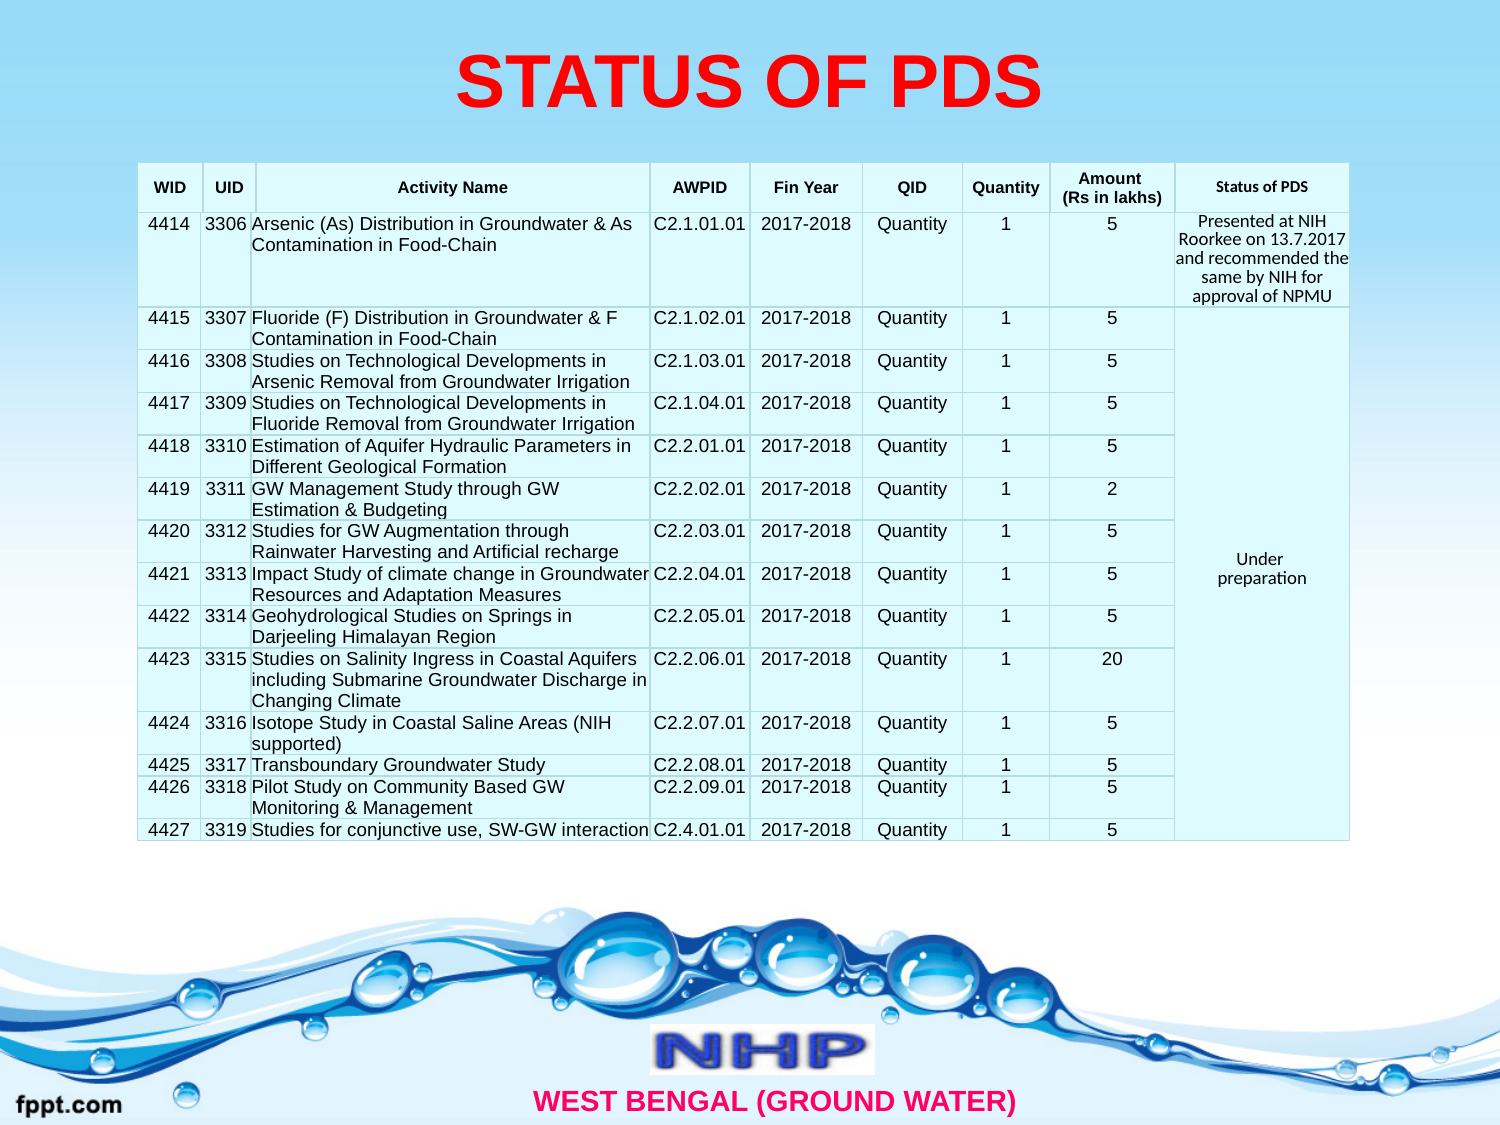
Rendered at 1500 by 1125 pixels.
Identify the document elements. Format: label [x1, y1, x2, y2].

table_cell [138, 777, 200, 818]
table_header [1175, 213, 1349, 306]
table_cell [751, 712, 862, 754]
table_header [1050, 213, 1174, 306]
table_cell [138, 606, 200, 647]
table_cell [651, 819, 749, 840]
table_header [201, 213, 250, 306]
table_header [963, 163, 1049, 212]
table_cell [751, 478, 862, 519]
table_cell [651, 606, 749, 647]
table_cell [863, 350, 962, 392]
table_cell [751, 755, 862, 775]
table_cell [201, 393, 250, 434]
table_header [1051, 163, 1174, 212]
table_cell [651, 393, 749, 434]
table_header [252, 213, 649, 306]
table_cell [138, 308, 200, 349]
picture [0, 0, 1500, 1125]
table_header [257, 163, 649, 212]
table_cell [963, 393, 1049, 434]
table_cell [963, 350, 1049, 392]
table_cell [651, 478, 749, 519]
footer [412, 1074, 1138, 1120]
table_cell [651, 436, 749, 477]
table_cell [201, 777, 250, 818]
table_cell [1050, 393, 1174, 434]
table_cell [651, 521, 749, 562]
table_header [204, 163, 255, 212]
table_cell [138, 649, 200, 711]
table_cell [201, 649, 250, 711]
table_cell [252, 819, 649, 840]
table_cell [863, 478, 962, 519]
table_header [138, 163, 202, 212]
table_cell [252, 649, 649, 711]
table_cell [963, 819, 1049, 840]
table_cell [863, 521, 962, 562]
table_cell [651, 777, 749, 818]
table_cell [863, 606, 962, 647]
table_cell [863, 712, 962, 754]
table_cell [201, 712, 250, 754]
table_header [1176, 163, 1349, 212]
table_cell [252, 777, 649, 818]
table_cell [651, 649, 749, 711]
table_cell [963, 521, 1049, 562]
table_cell [963, 606, 1049, 647]
table_cell [751, 606, 862, 647]
table_cell [1050, 563, 1174, 605]
table_cell [1050, 606, 1174, 647]
table_cell [1050, 308, 1174, 349]
table_cell [963, 436, 1049, 477]
table_cell [138, 712, 200, 754]
table_cell [252, 436, 649, 477]
table_cell [751, 350, 862, 392]
table_header [751, 213, 862, 306]
table_cell [1050, 777, 1174, 818]
table_cell [1050, 436, 1174, 477]
table_cell [963, 478, 1049, 519]
table_cell [751, 563, 862, 605]
table_cell [963, 563, 1049, 605]
table_cell [751, 436, 862, 477]
table_cell [138, 521, 200, 562]
table_cell [201, 308, 250, 349]
table_cell [201, 521, 250, 562]
table_cell [651, 755, 749, 775]
table_header [863, 163, 962, 212]
table_cell [751, 777, 862, 818]
table_cell [252, 606, 649, 647]
table_cell [201, 563, 250, 605]
table_cell [1050, 712, 1174, 754]
table_cell [138, 563, 200, 605]
table_cell [651, 712, 749, 754]
table_cell [252, 478, 649, 519]
table_cell [651, 563, 749, 605]
table_cell [963, 712, 1049, 754]
table_cell [201, 606, 250, 647]
table_cell [963, 755, 1049, 775]
table_cell [863, 436, 962, 477]
table_cell [138, 436, 200, 477]
table_header [651, 213, 749, 306]
table_cell [252, 712, 649, 754]
table_cell [1175, 308, 1349, 840]
table_cell [138, 819, 200, 840]
table_cell [863, 563, 962, 605]
table_cell [751, 521, 862, 562]
table_cell [863, 777, 962, 818]
table_cell [201, 755, 250, 775]
table_cell [138, 350, 200, 392]
table_cell [1050, 649, 1174, 711]
table_cell [863, 393, 962, 434]
table_cell [1050, 521, 1174, 562]
table_cell [201, 819, 250, 840]
table_cell [138, 478, 200, 519]
table_cell [201, 350, 250, 392]
table_cell [138, 393, 200, 434]
table_cell [651, 350, 749, 392]
table_header [138, 213, 200, 306]
table_cell [751, 819, 862, 840]
table_cell [963, 308, 1049, 349]
table_cell [1050, 755, 1174, 775]
table_cell [201, 436, 250, 477]
table_header [751, 163, 862, 212]
table_cell [751, 308, 862, 349]
table_cell [252, 521, 649, 562]
table_header [963, 213, 1049, 306]
table_cell [252, 350, 649, 392]
table_cell [1050, 350, 1174, 392]
table_cell [252, 563, 649, 605]
table_cell [863, 819, 962, 840]
table_header [863, 213, 962, 306]
table_cell [252, 755, 649, 775]
table_cell [863, 308, 962, 349]
table_cell [751, 393, 862, 434]
table_cell [1050, 478, 1174, 519]
table_cell [1050, 819, 1174, 840]
table_cell [963, 777, 1049, 818]
table_cell [863, 755, 962, 775]
table_cell [252, 308, 649, 349]
table_cell [651, 308, 749, 349]
table_header [651, 163, 749, 212]
table_cell [863, 649, 962, 711]
table_cell [751, 649, 862, 711]
title [74, 12, 1426, 143]
table_cell [963, 649, 1049, 711]
table_cell [201, 478, 250, 519]
table_cell [138, 755, 200, 775]
table_cell [252, 393, 649, 434]
